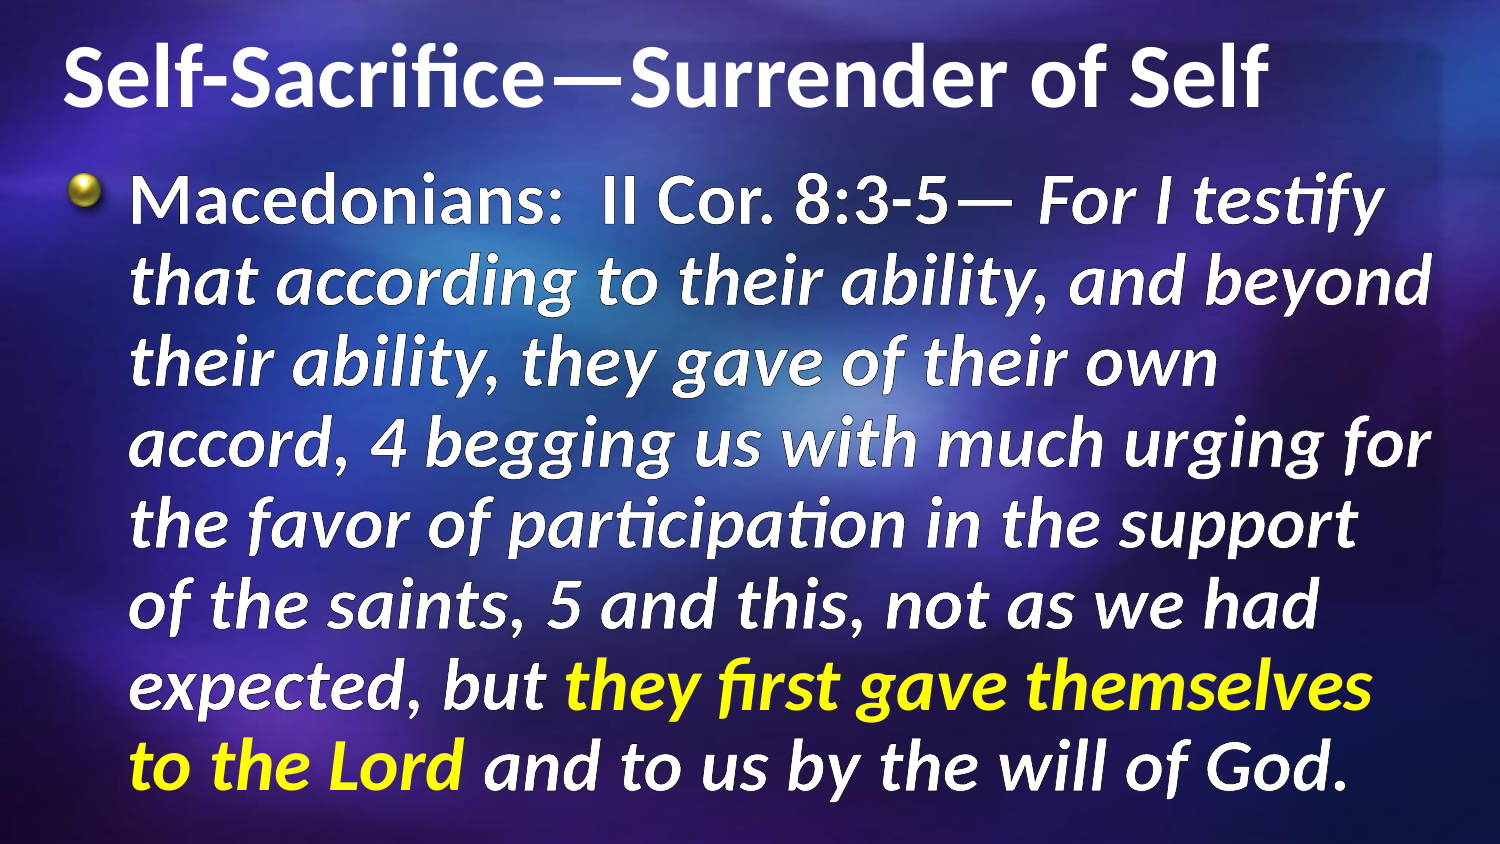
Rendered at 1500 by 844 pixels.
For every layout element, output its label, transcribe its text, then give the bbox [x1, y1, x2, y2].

title Self-Sacrifice—Surrender of Self [62, 28, 1438, 129]
list Macedonians: II Cor. 8:3-5— For I testify that according to their ability, and beyond their ability, they gave of their own accord, 4 begging us with much urging for the favor of participation in the support of the saints, 5 and this, not as we had expected, but they first gave themselves to the Lord and to us by the will of God. [62, 159, 1438, 844]
picture [0, 0, 1500, 844]
